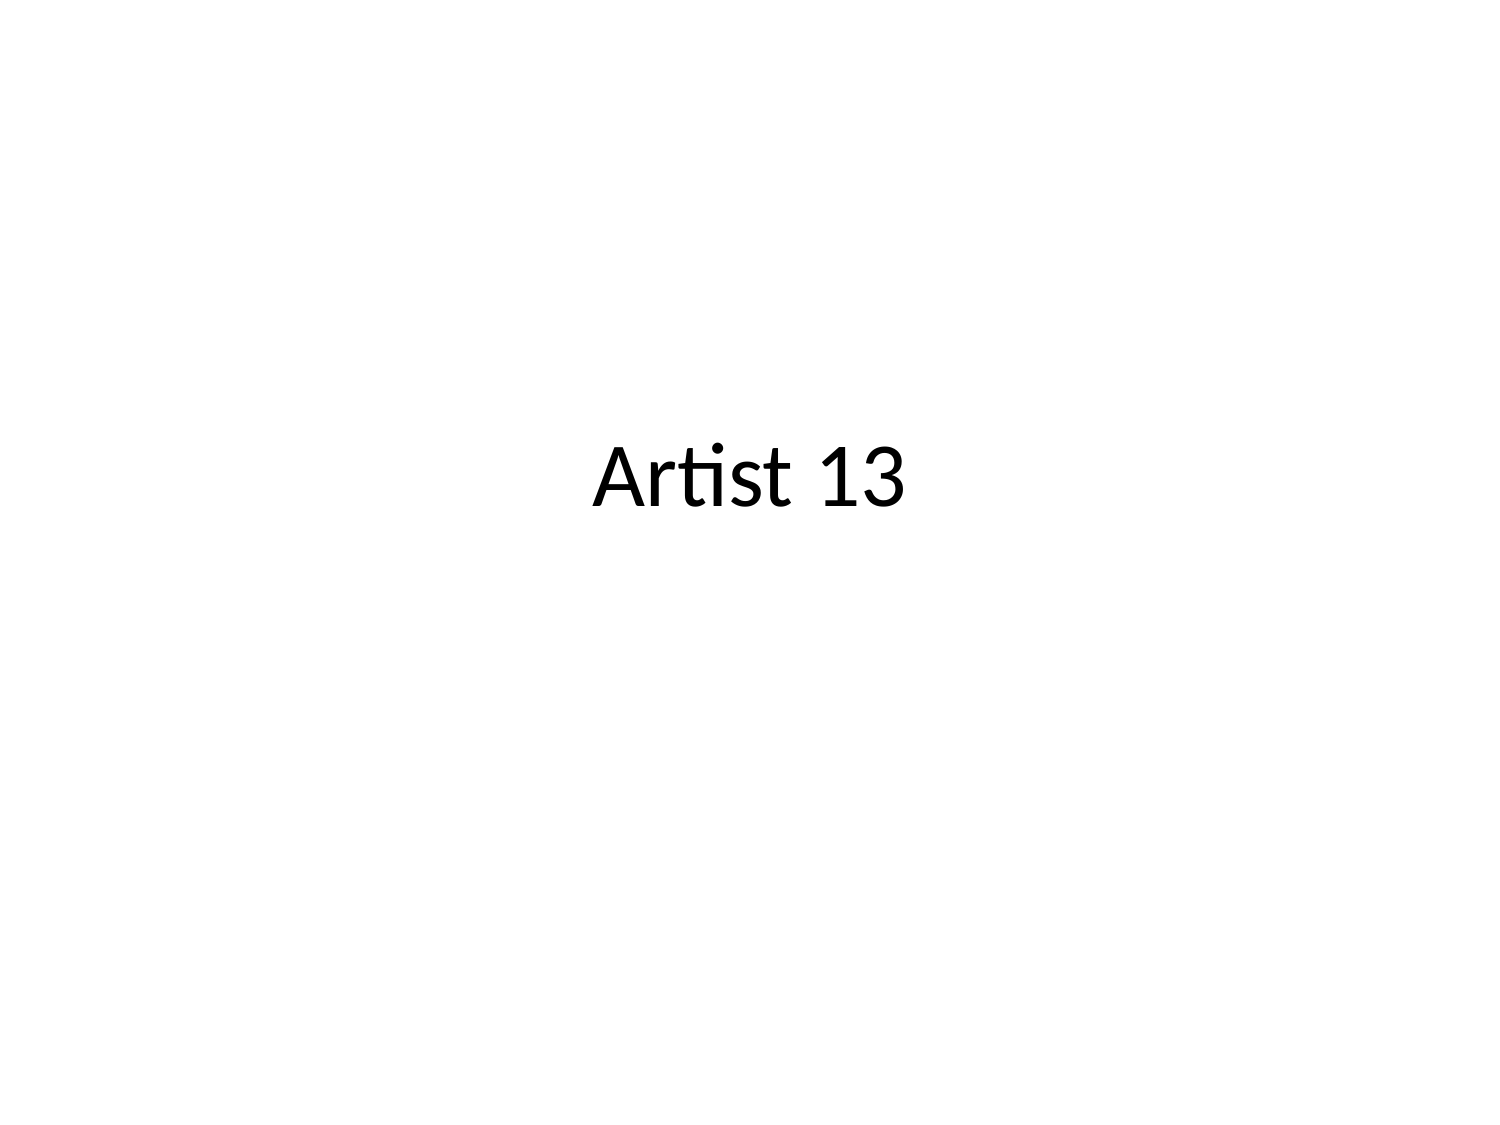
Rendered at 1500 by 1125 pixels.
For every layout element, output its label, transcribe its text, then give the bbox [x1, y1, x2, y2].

title Artist 13 [112, 349, 1388, 591]
